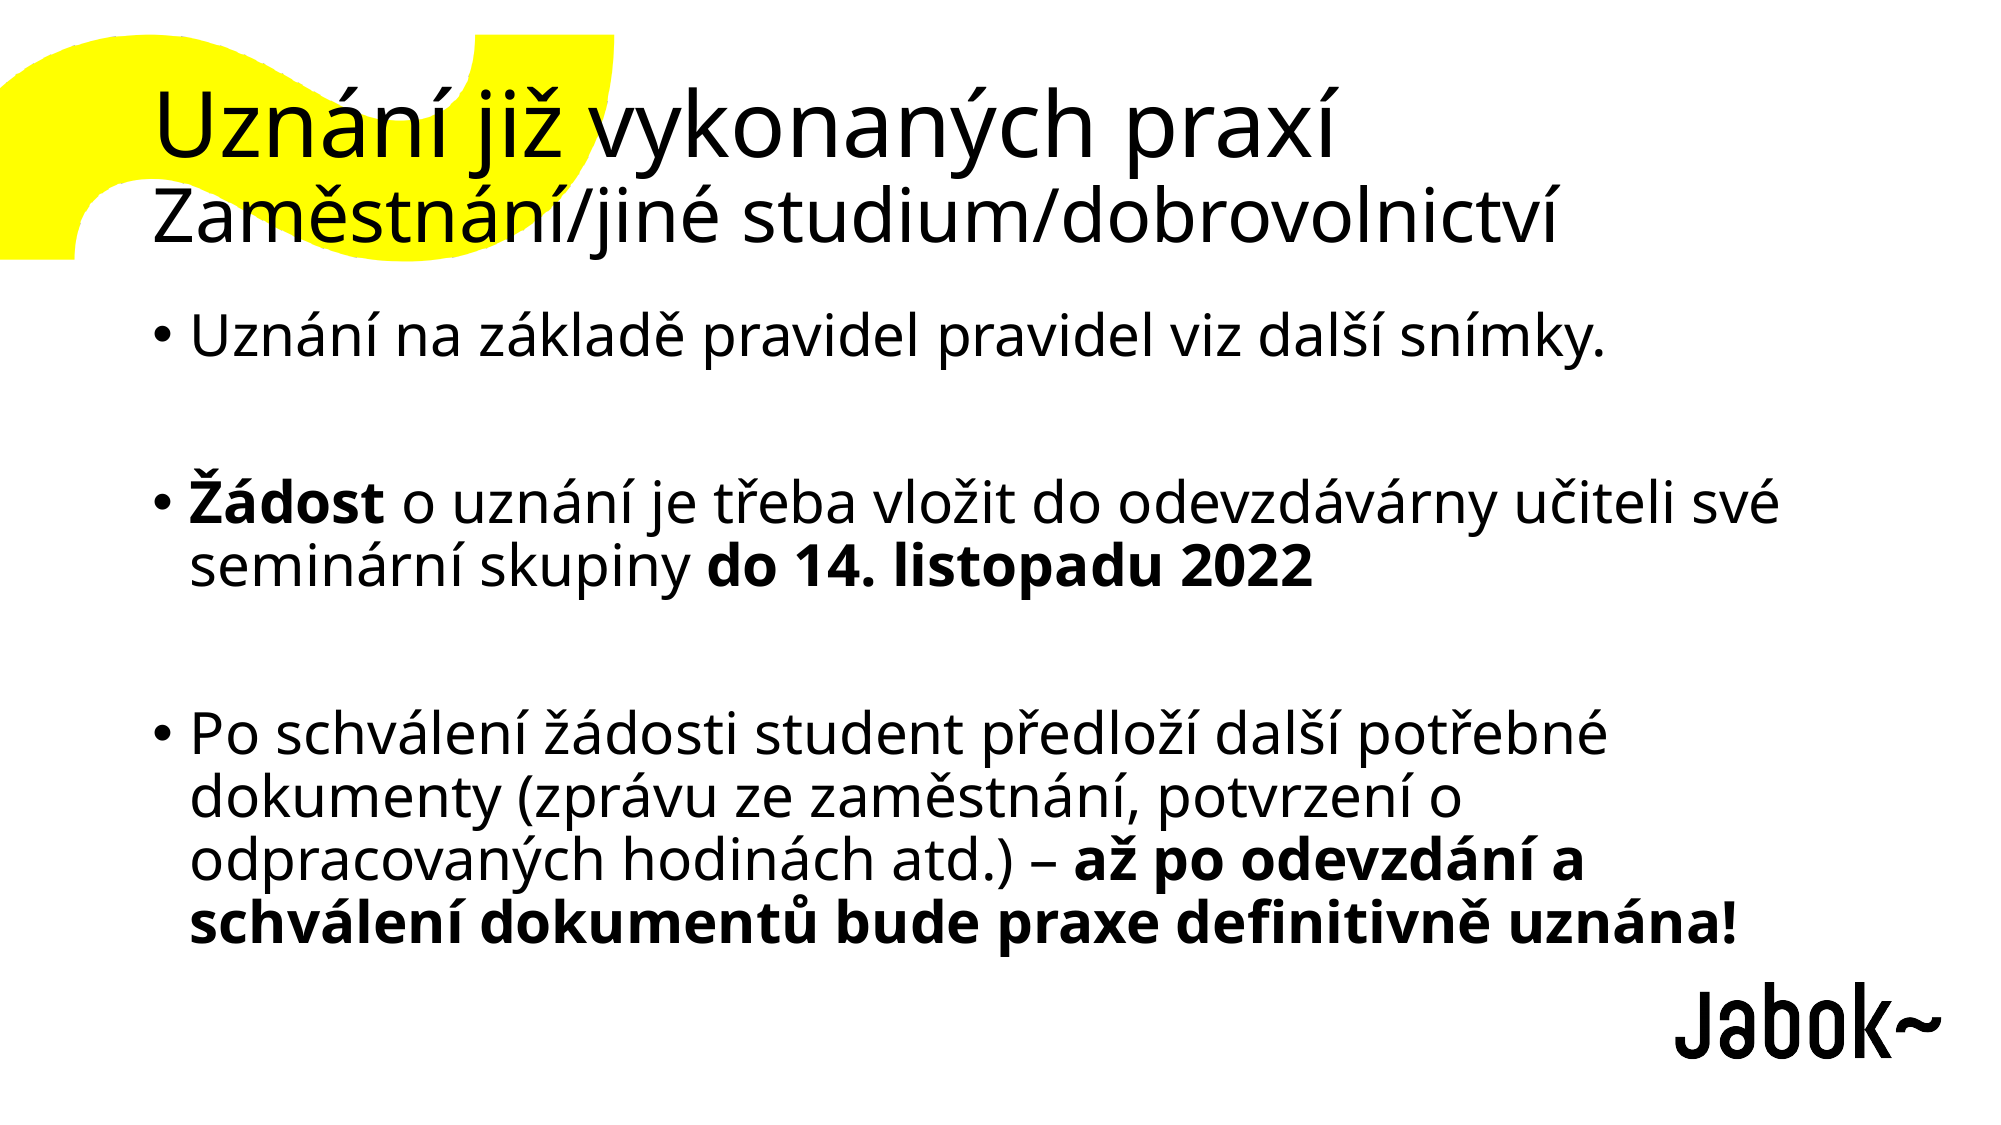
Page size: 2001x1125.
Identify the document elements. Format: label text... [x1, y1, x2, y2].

list Uznání na základě pravidel pravidel viz další snímky. Žádost o uznání je třeba vložit do odevzdávárny učiteli své seminární skupiny do 14. listopadu 2022 Po schválení žádosti student předloží další potřebné dokumenty (zprávu ze zaměstnání, potvrzení o odpracovaných hodinách atd.) – až po odevzdání a schválení dokumentů bude praxe definitivně uznána! [137, 298, 1863, 1066]
title Uznání již vykonaných praxí Zaměstnání/jiné studium/dobrovolnictví [137, 59, 1863, 278]
picture [1603, 874, 2001, 1125]
